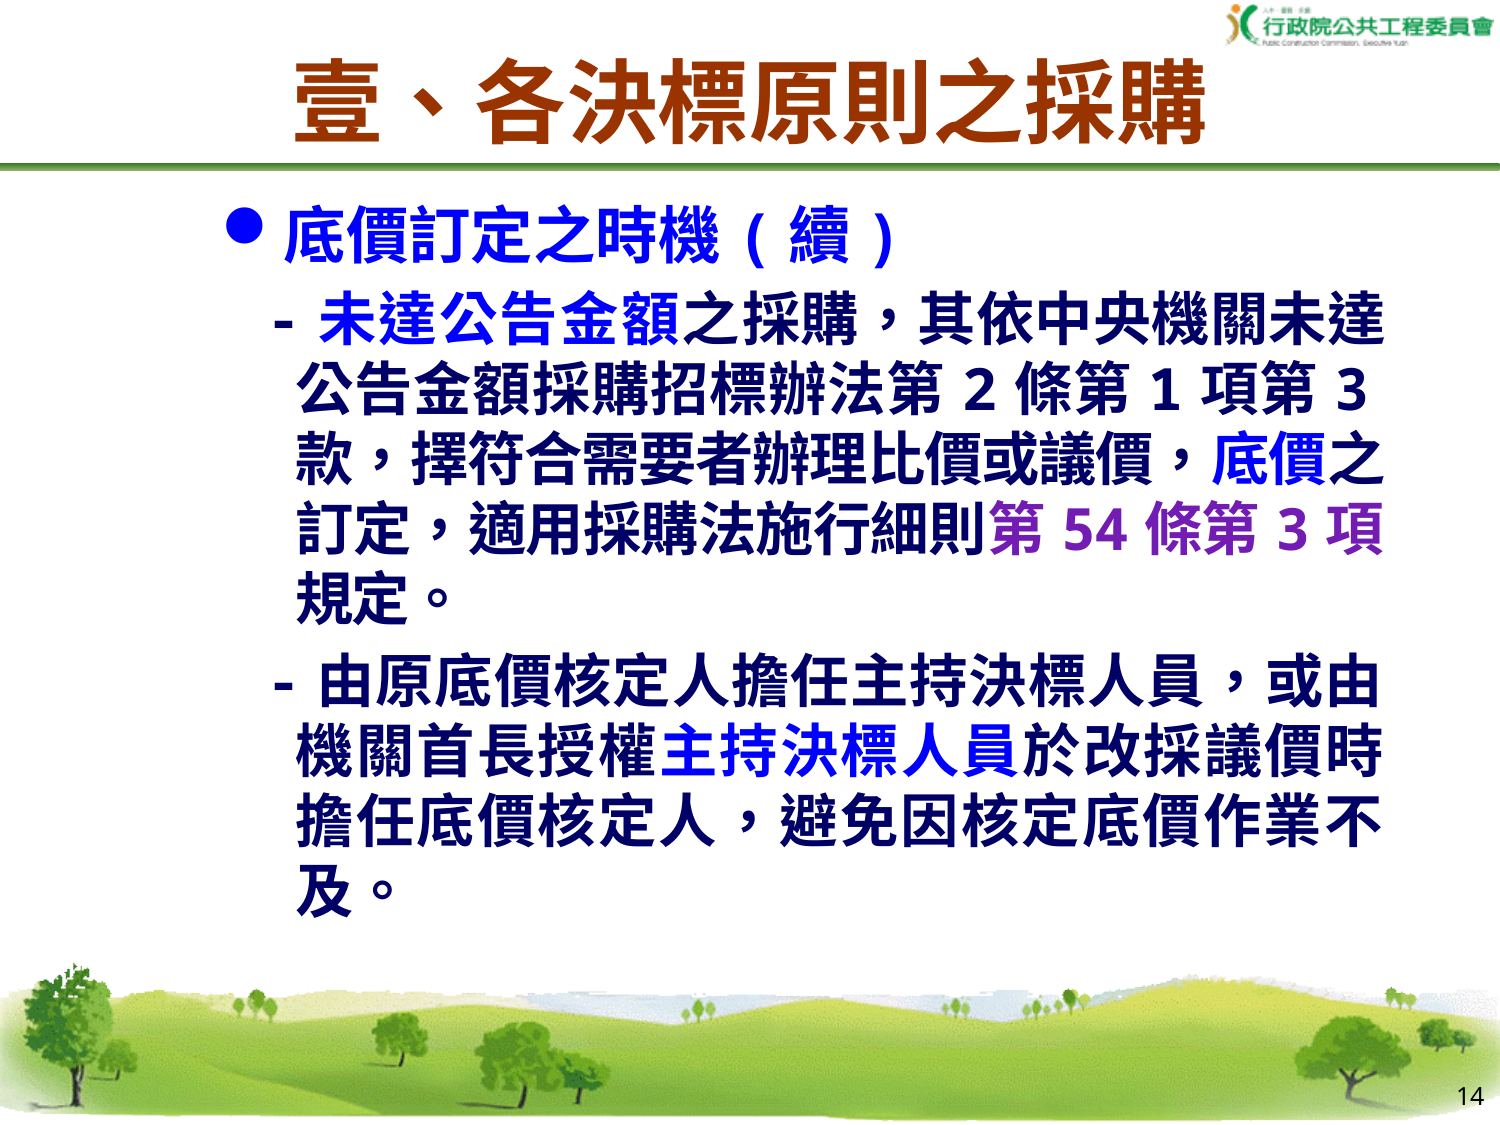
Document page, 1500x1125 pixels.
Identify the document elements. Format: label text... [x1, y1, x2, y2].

list 底價訂定之時機(續) -未達公告金額之採購，其依中央機關未達公告金額採購招標辦法第2條第1項第3款，擇符合需要者辦理比價或議價，底價之訂定，適用採購法施行細則第54條第3項規定。 -由原底價核定人擔任主持決標人員，或由機關首長授權主持決標人員於改採議價時擔任底價核定人，避免因核定底價作業不及。 [116, 195, 1387, 991]
text_box 13 [1404, 1055, 1488, 1115]
picture [0, 945, 1500, 1125]
title 壹、各決標原則之採購 [74, 36, 1425, 163]
picture [1225, 4, 1494, 46]
